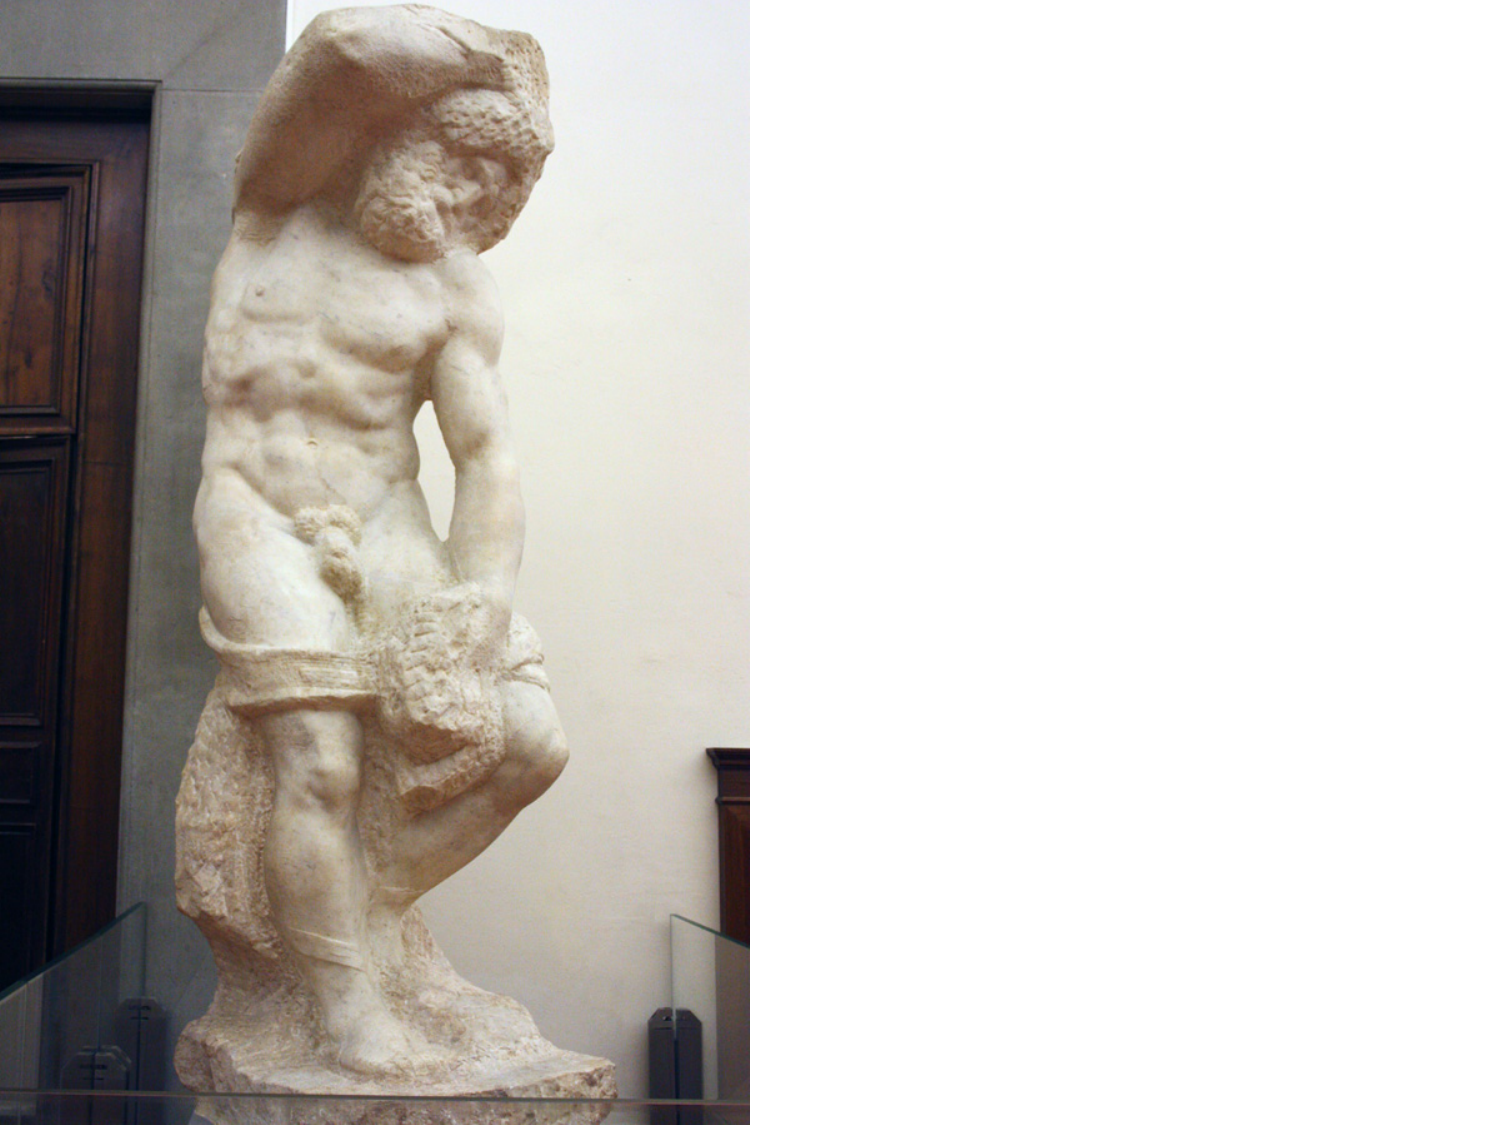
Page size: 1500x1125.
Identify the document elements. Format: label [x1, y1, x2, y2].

list [0, 0, 751, 1125]
